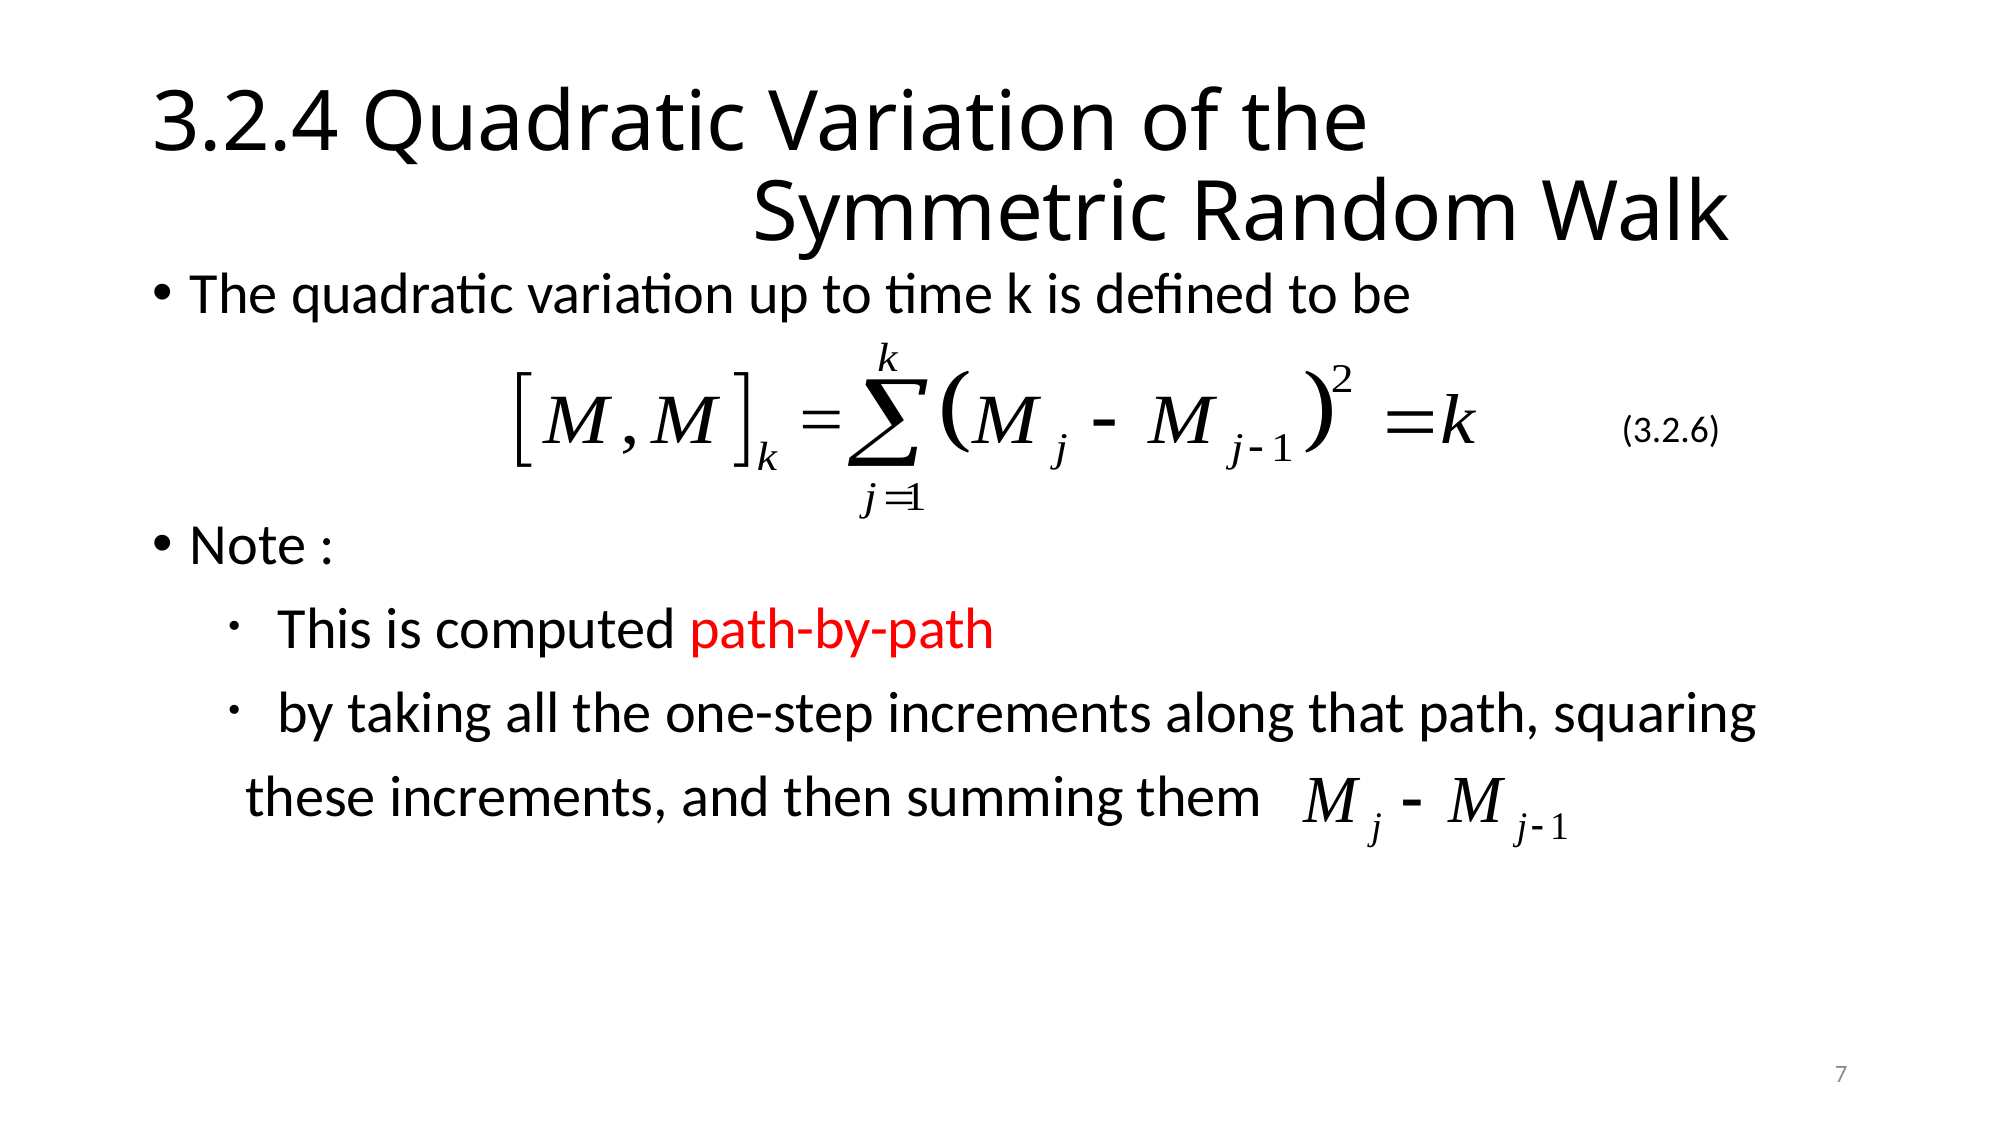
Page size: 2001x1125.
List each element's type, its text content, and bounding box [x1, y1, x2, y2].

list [504, 325, 1496, 532]
slide_number 7 [1412, 1042, 1863, 1103]
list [1292, 755, 1581, 862]
list The quadratic variation up to time k is defined to be Note : ．This is computed path-by-path ．by taking all the one-step increments along that path, squaring these increments, and then summing them [137, 255, 1913, 1125]
text_box (3.2.6) [1606, 398, 1743, 458]
title 3.2.4 Quadratic Variation of the Symmetric Random Walk [137, 59, 1863, 255]
